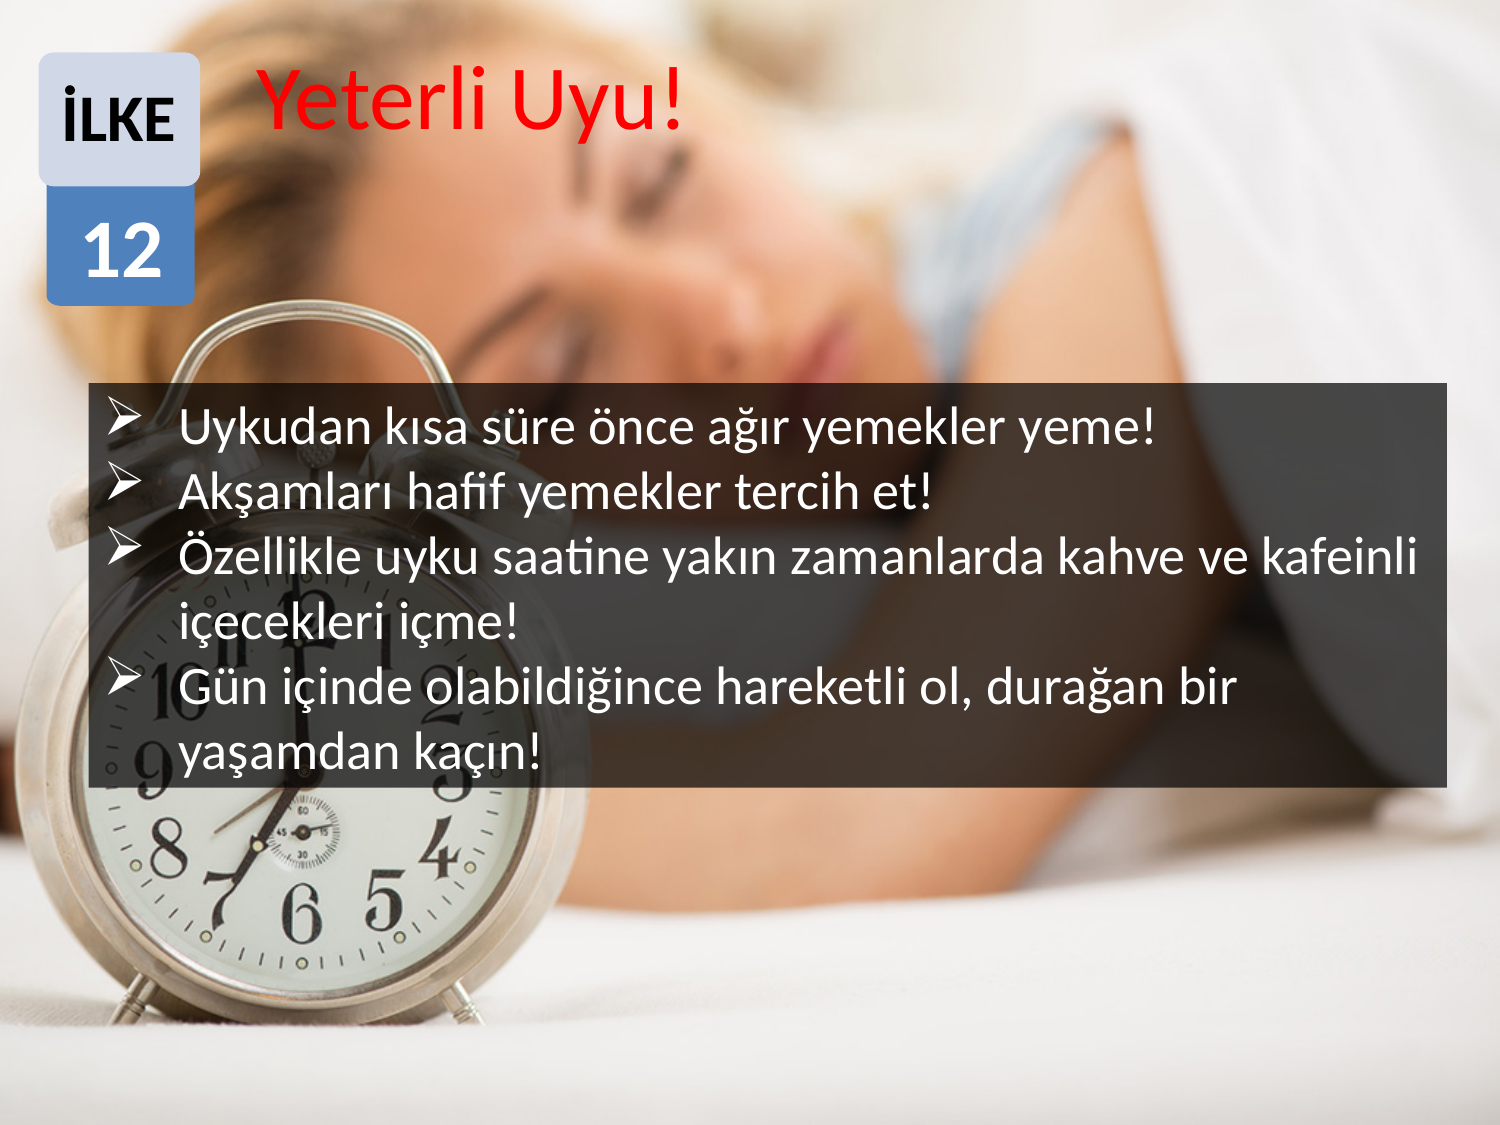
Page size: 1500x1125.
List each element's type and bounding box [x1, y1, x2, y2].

text_box [40, 54, 199, 307]
picture [0, 0, 1500, 1125]
